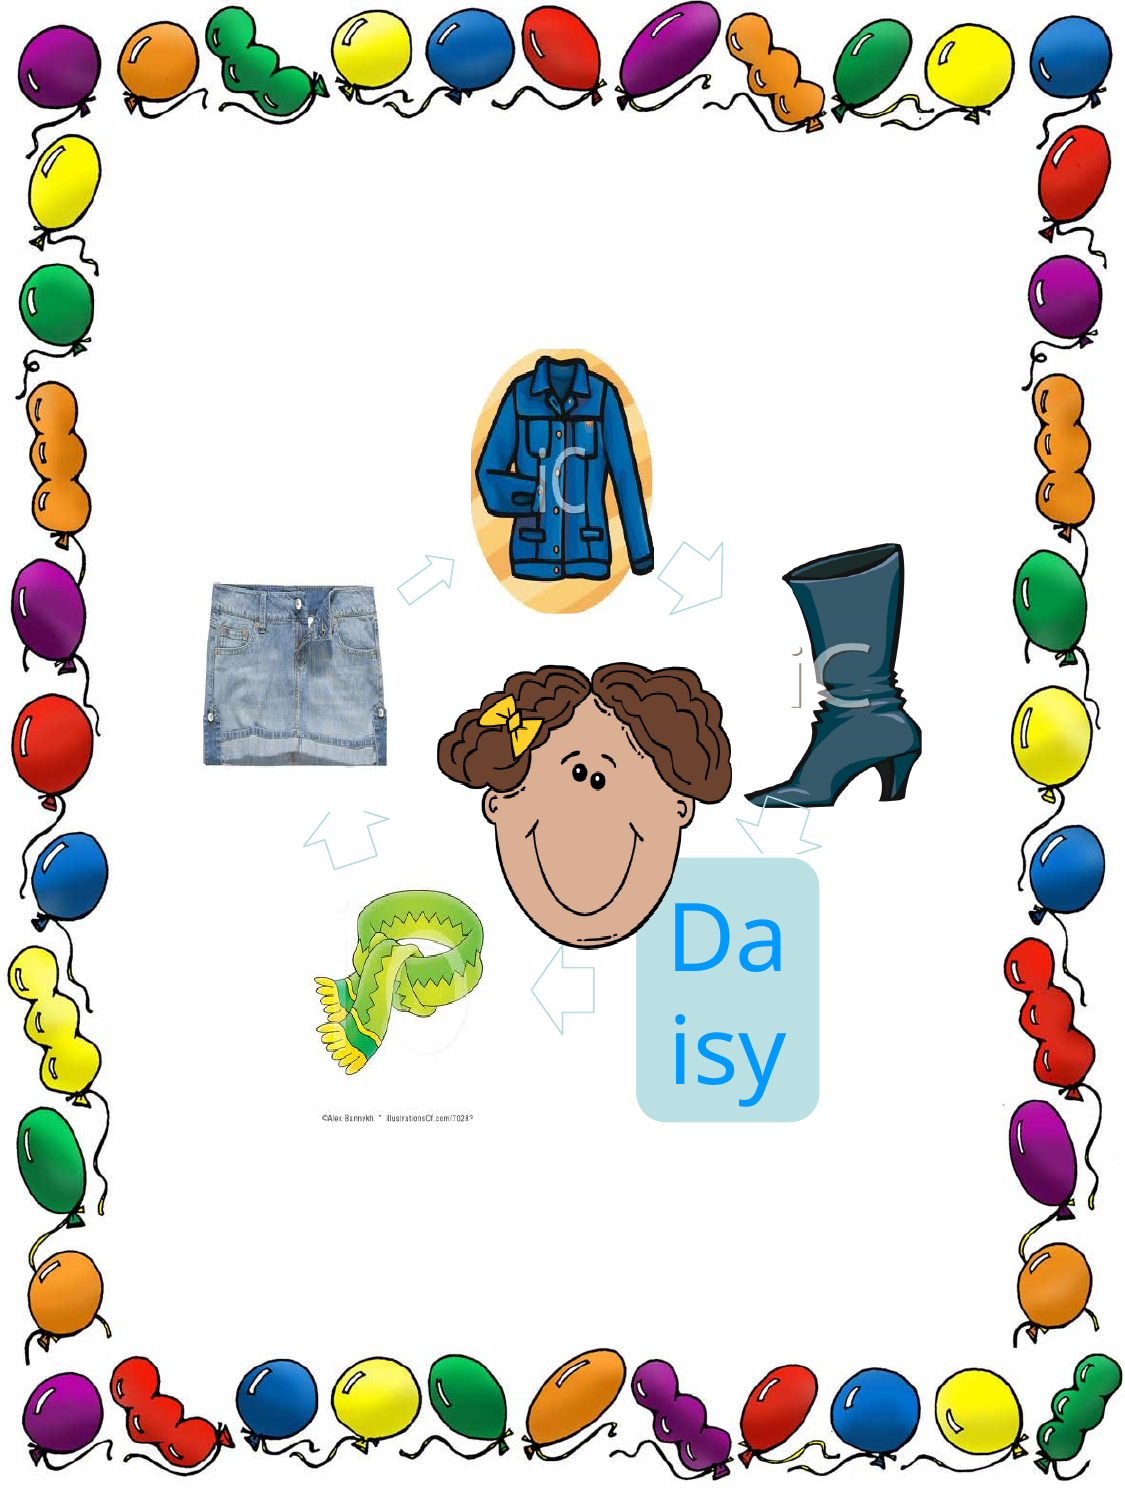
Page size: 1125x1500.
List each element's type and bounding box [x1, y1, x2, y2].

picture [0, 0, 1124, 1482]
text_box [187, 224, 938, 1301]
